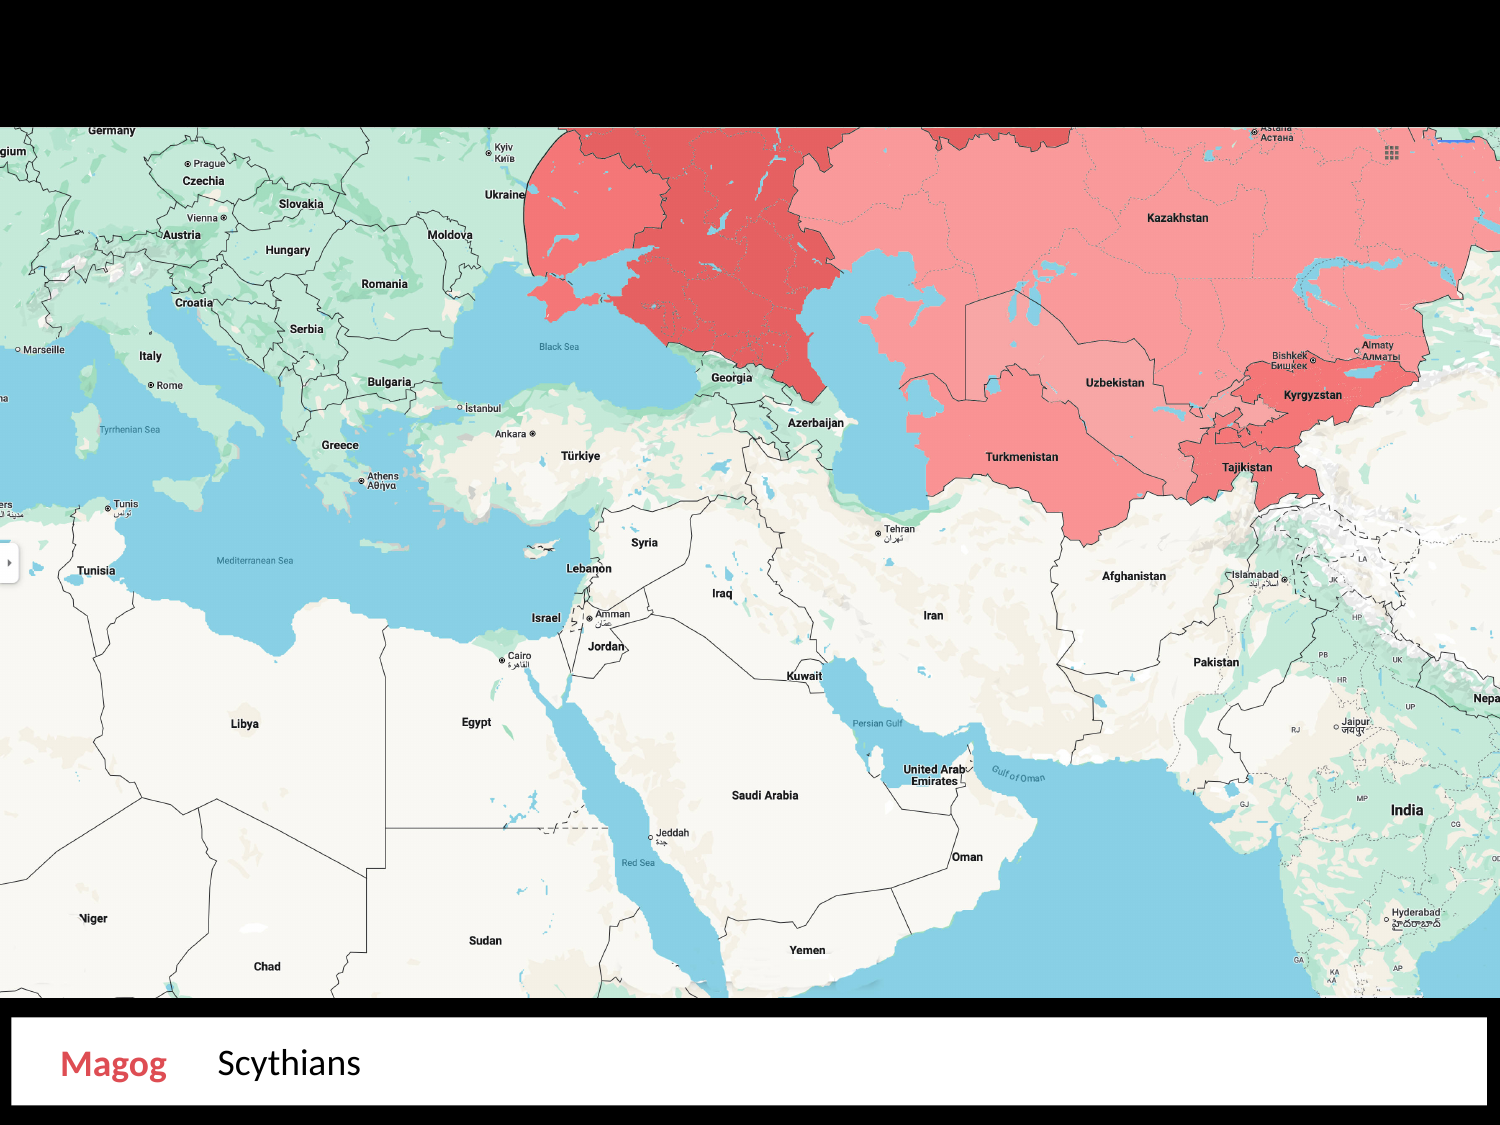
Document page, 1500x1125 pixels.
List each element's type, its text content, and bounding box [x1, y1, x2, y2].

picture [0, 127, 1500, 998]
text_box Scythians [202, 1031, 386, 1091]
text_box Magog [10, 1016, 1488, 1106]
